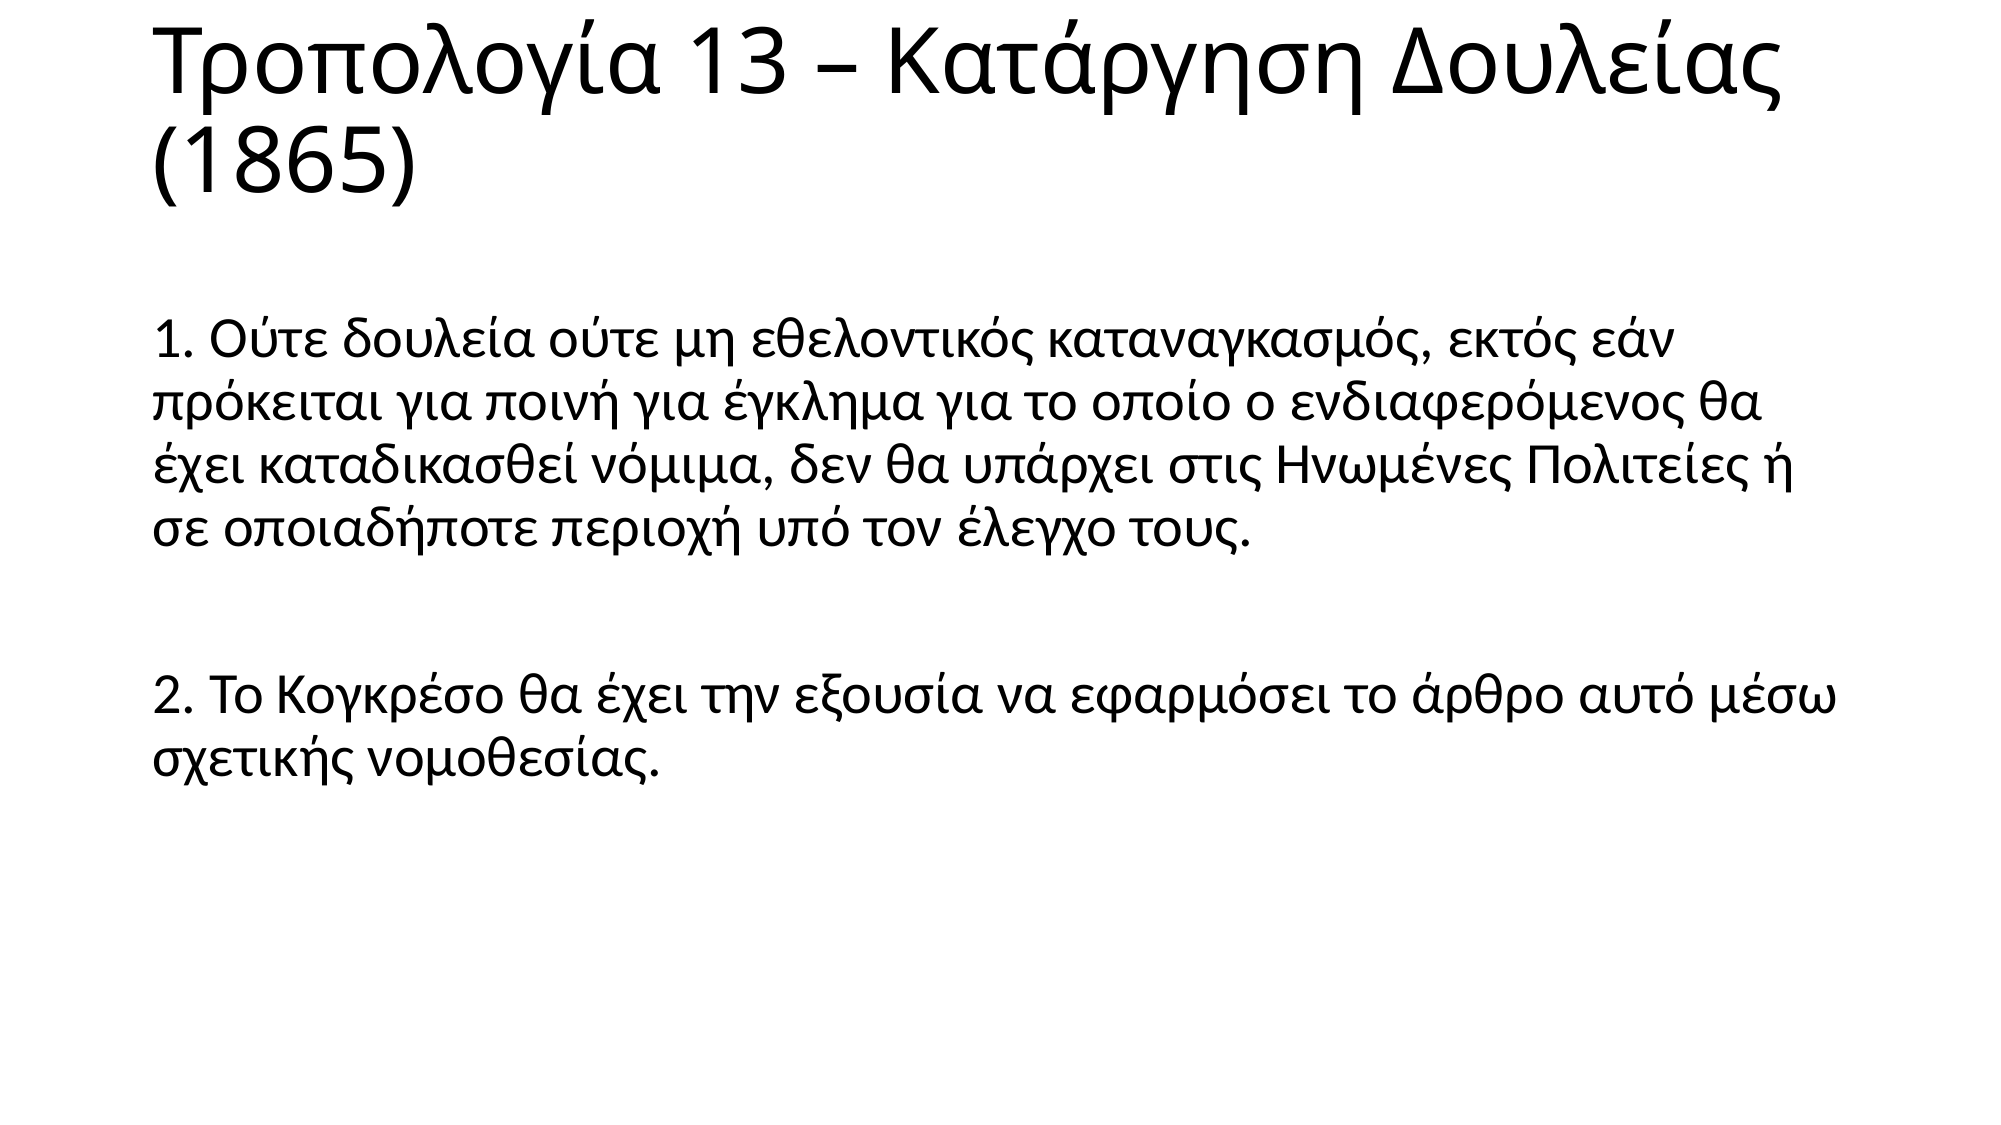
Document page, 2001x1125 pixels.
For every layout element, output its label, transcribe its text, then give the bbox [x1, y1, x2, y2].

list 1. Ούτε δουλεία ούτε μη εθελοντικός καταναγκασμός, εκτός εάν πρόκειται για ποινή για έγκλημα για το οποίο ο ενδιαφερόμενος θα έχει καταδικασθεί νόμιμα, δεν θα υπάρχει στις Ηνωμένες Πολιτείες ή σε οποιαδήποτε περιοχή υπό τον έλεγχο τους. 2. Το Κογκρέσο θα έχει την εξουσία να εφαρμόσει το άρθρο αυτό μέσω σχετικής νομοθεσίας. [137, 299, 1863, 1014]
title Τροπολογία 13 – Κατάργηση Δουλείας (1865) [137, 59, 1863, 278]
